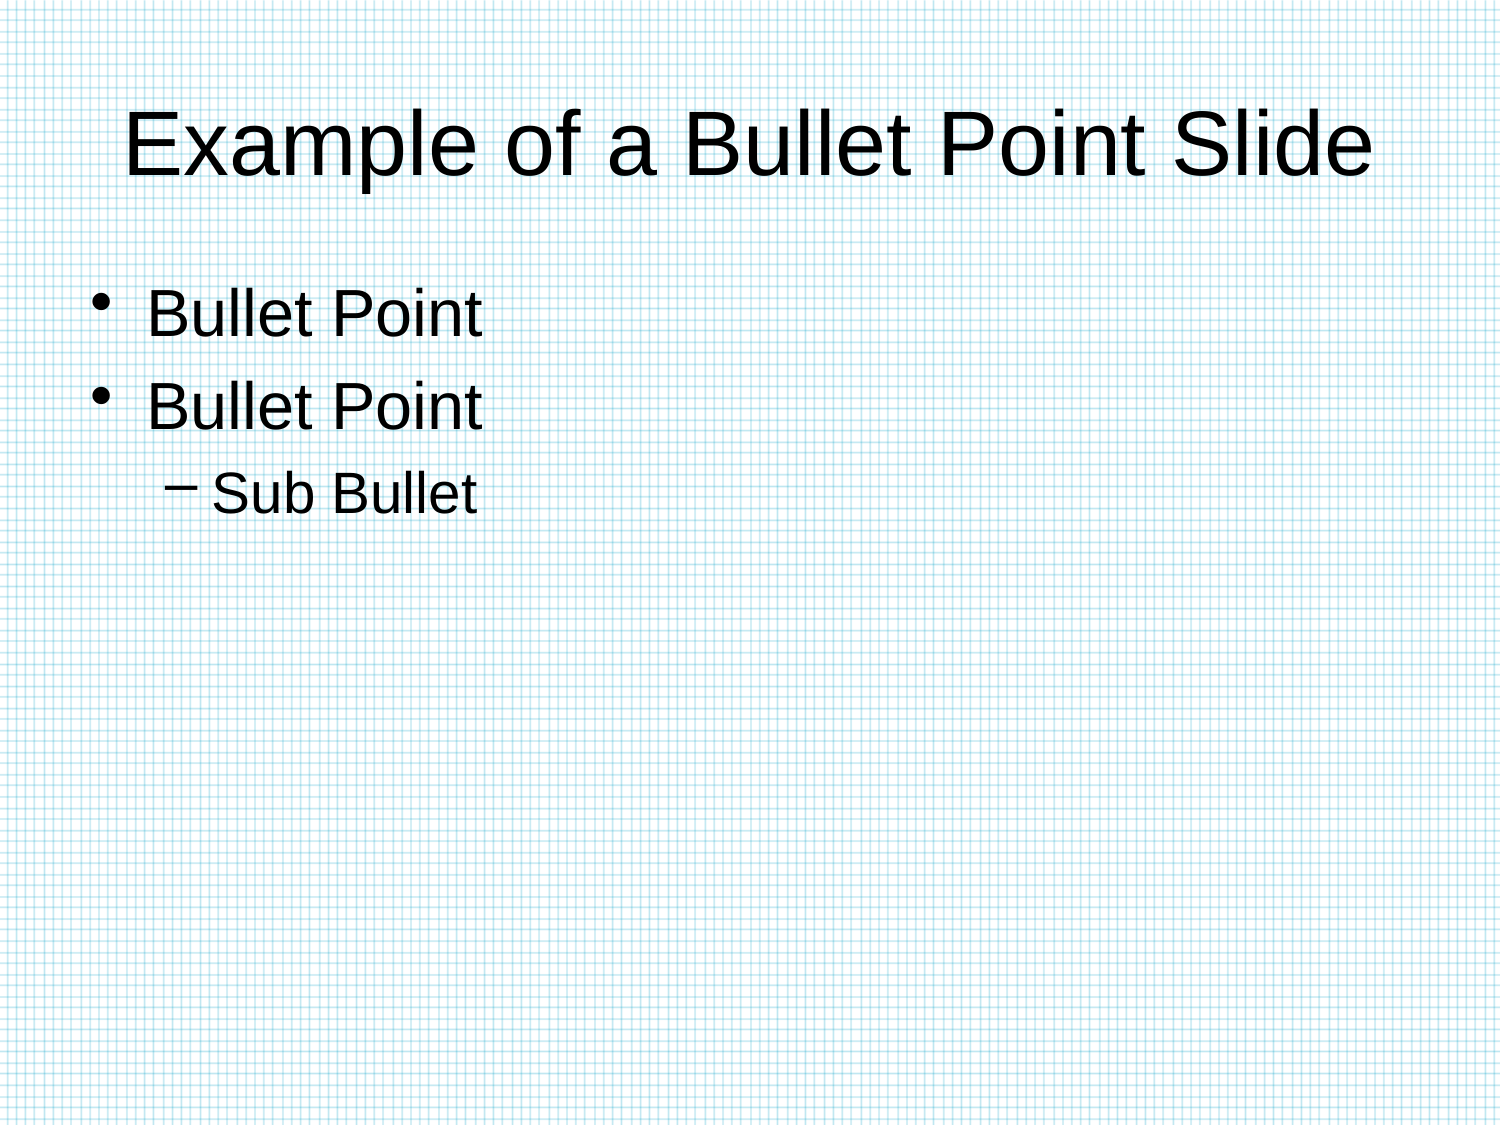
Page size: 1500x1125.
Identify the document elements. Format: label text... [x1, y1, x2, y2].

list Bullet Point Bullet Point Sub Bullet [75, 262, 1425, 870]
title Example of a Bullet Point Slide [75, 45, 1425, 233]
picture [0, 0, 1500, 1125]
